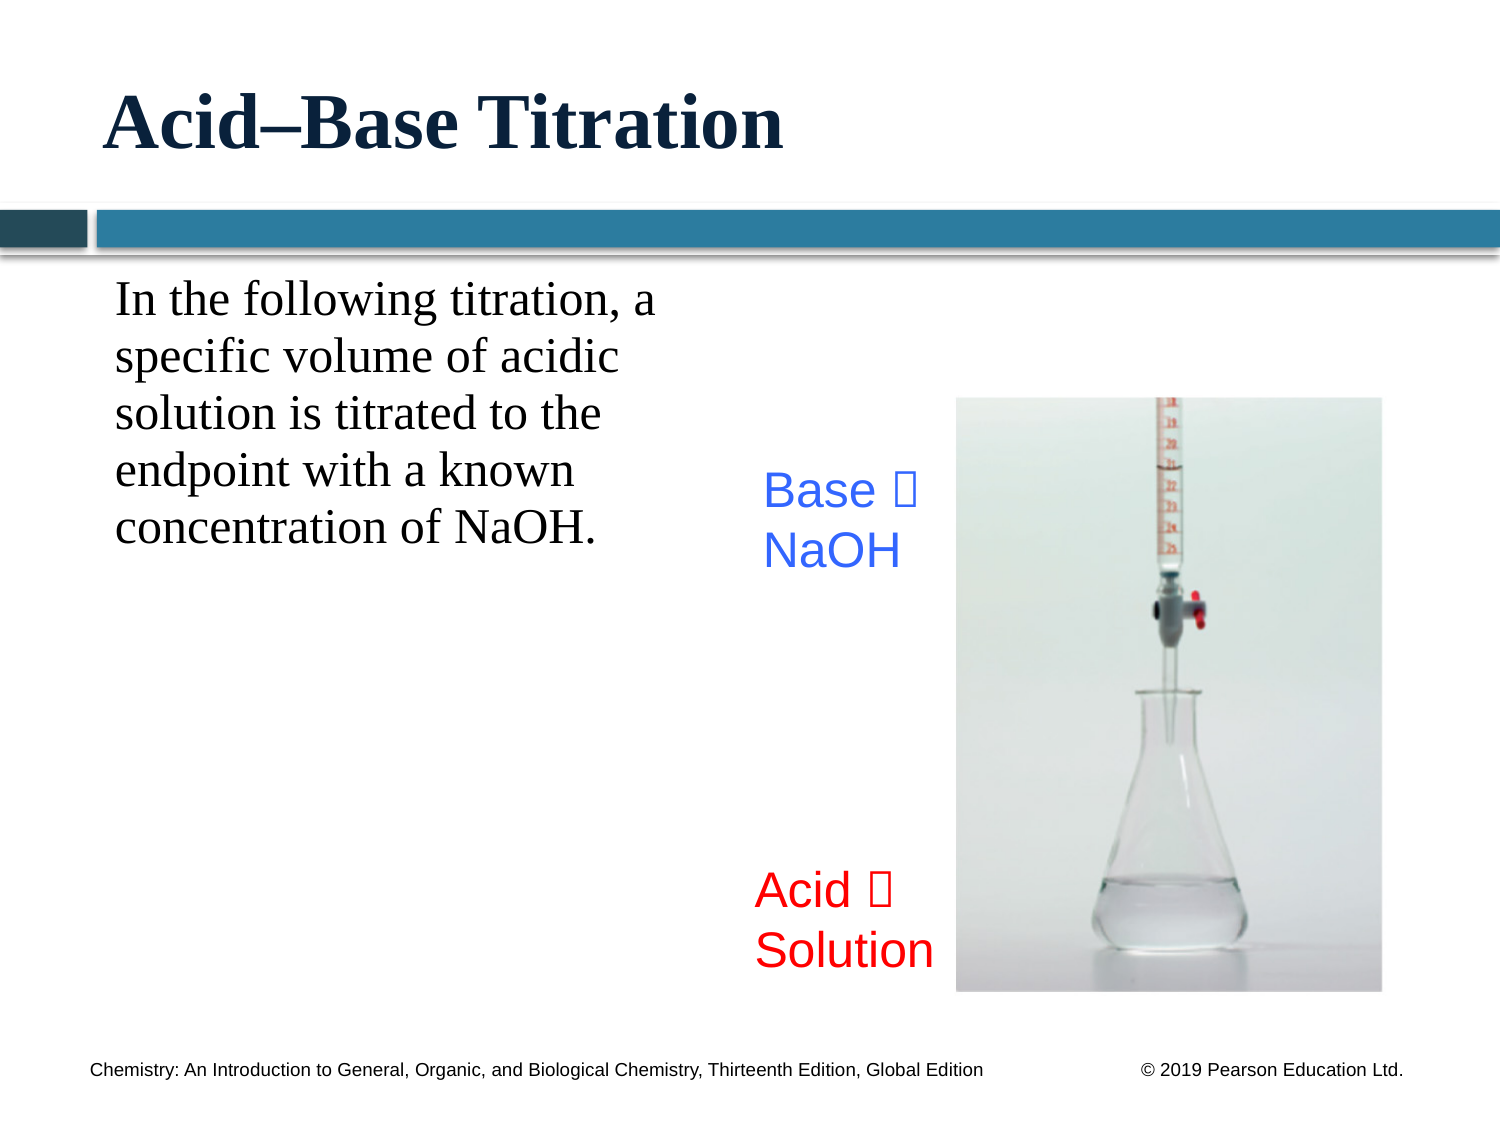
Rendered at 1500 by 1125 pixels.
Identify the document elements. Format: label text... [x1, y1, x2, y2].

text_box Base  NaOH [748, 449, 936, 585]
title Acid–Base Titration [87, 42, 1340, 193]
list In the following titration, a specific volume of acidic solution is titrated to the endpoint with a known concentration of NaOH. [99, 262, 688, 650]
picture [945, 387, 1387, 1002]
text_box Acid  Solution [739, 849, 940, 985]
